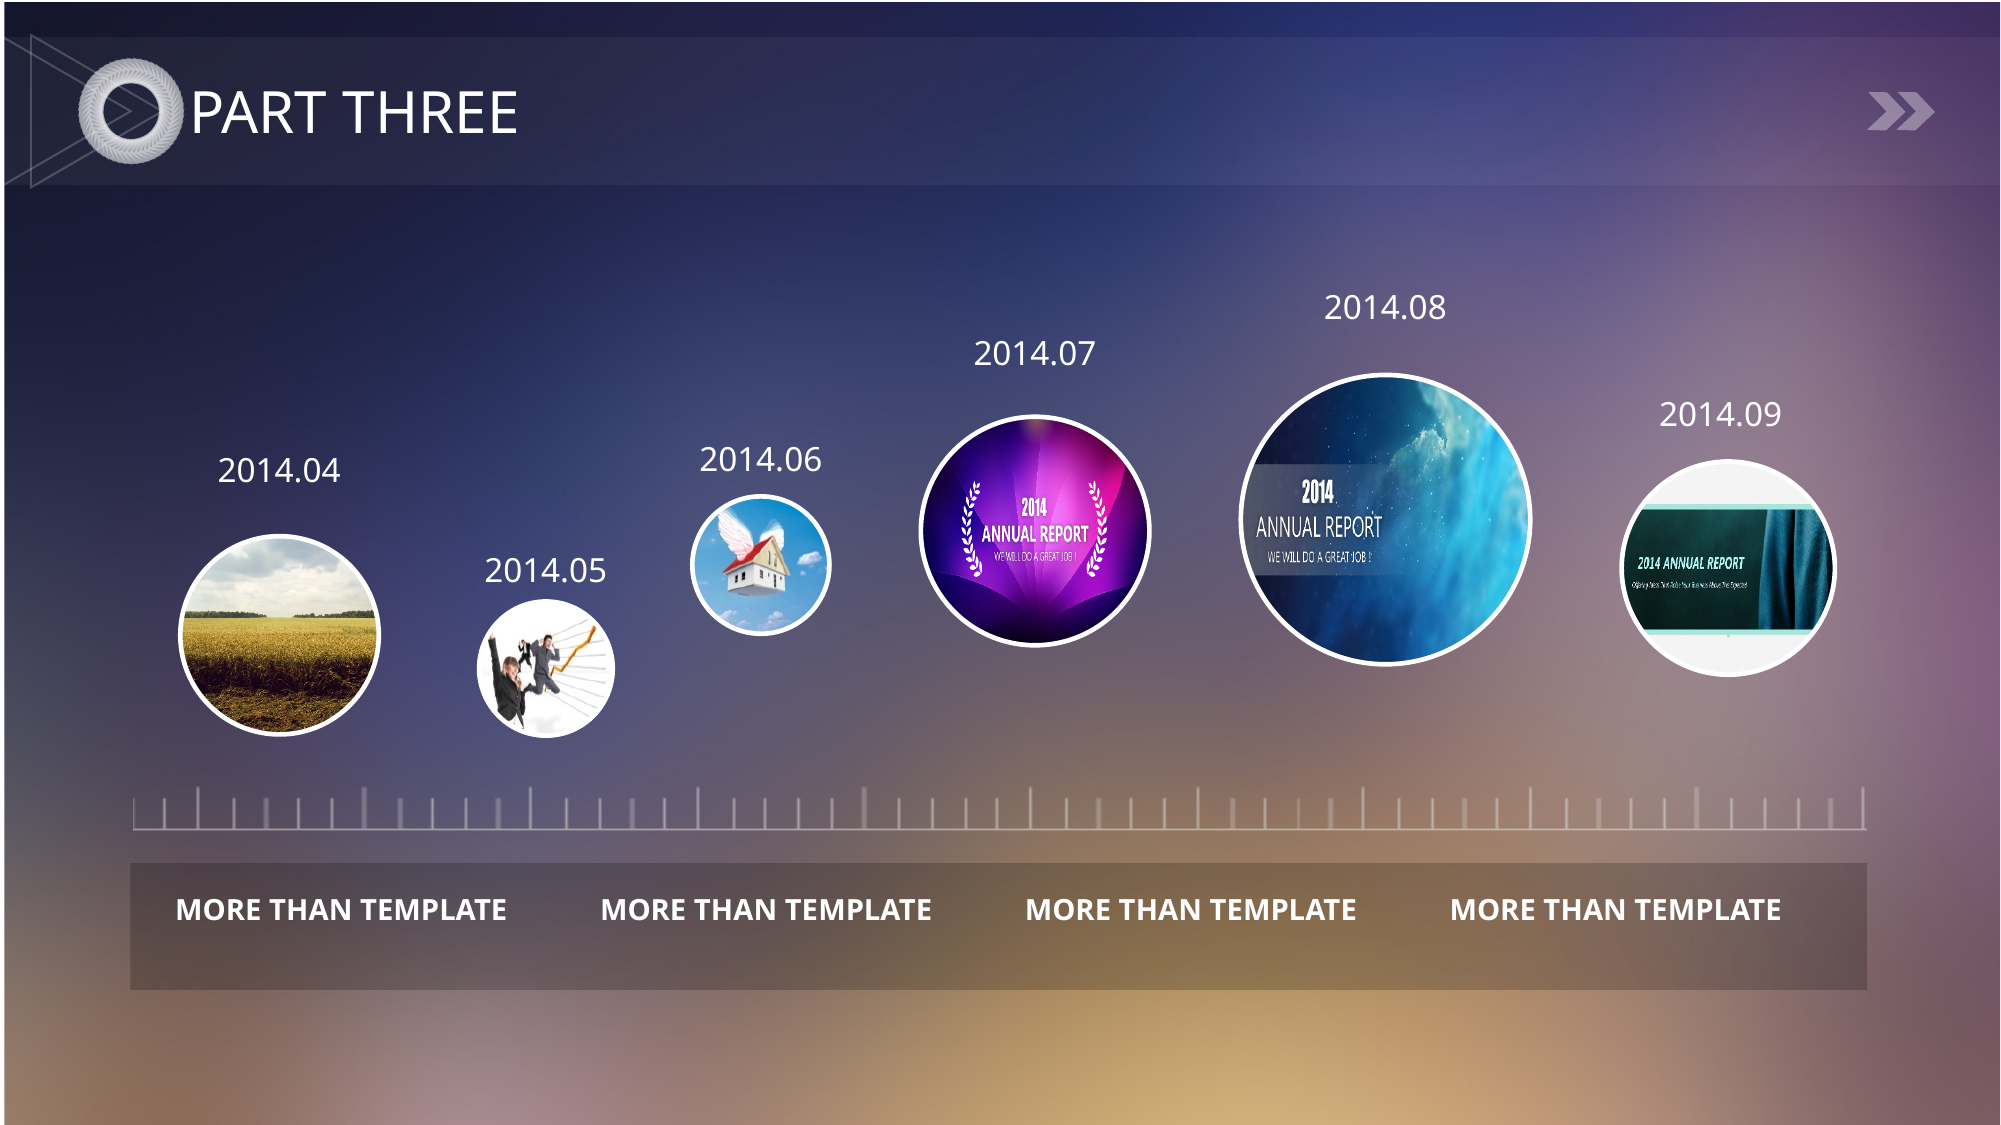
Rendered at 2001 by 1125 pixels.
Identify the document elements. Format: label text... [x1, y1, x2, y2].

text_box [0, 34, 163, 188]
text_box [163, 36, 2000, 186]
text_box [616, 431, 890, 634]
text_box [1575, 385, 1866, 675]
picture [4, 2, 2001, 1125]
text_box [129, 862, 133, 991]
text_box [1864, 90, 1907, 132]
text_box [401, 542, 691, 736]
text_box [1893, 90, 1937, 132]
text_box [134, 442, 424, 735]
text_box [890, 324, 1180, 646]
picture [77, 57, 185, 165]
text_box PART THREE [185, 68, 542, 154]
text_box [1240, 278, 1531, 665]
